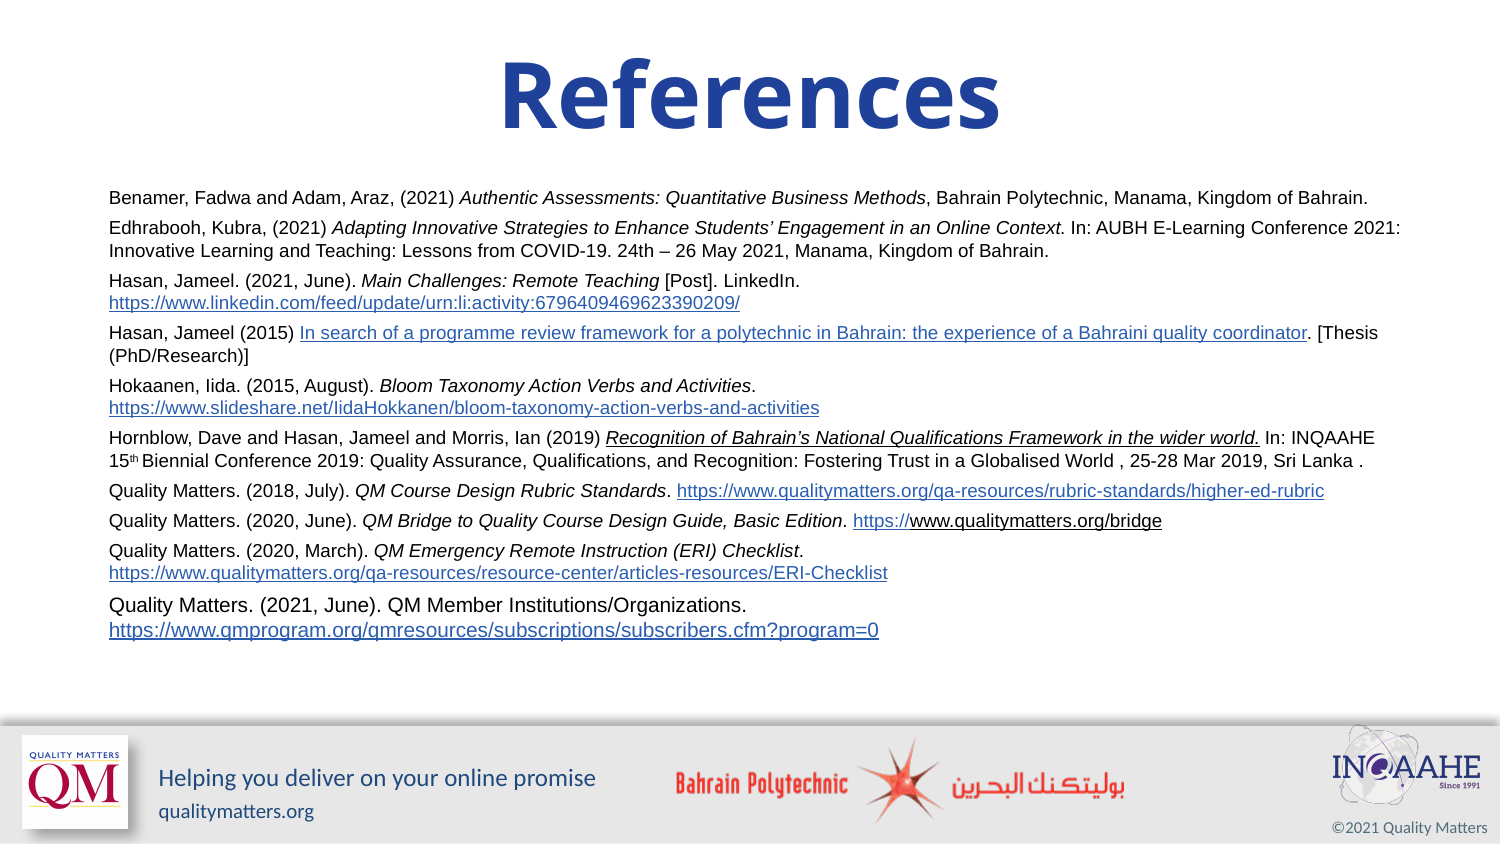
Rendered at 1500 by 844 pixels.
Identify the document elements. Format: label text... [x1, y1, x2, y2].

title References [75, 21, 1425, 162]
picture [1326, 721, 1485, 807]
picture [676, 718, 1125, 843]
list Benamer, Fadwa and Adam, Araz, (2021) Authentic Assessments: Quantitative Business Methods, Bahrain Polytechnic, Manama, Kingdom of Bahrain. Edhrabooh, Kubra, (2021) Adapting Innovative Strategies to Enhance Students’ Engagement in an Online Context. In: AUBH E-Learning Conference 2021: Innovative Learning and Teaching: Lessons from COVID-19. 24th – 26 May 2021, Manama, Kingdom of Bahrain. Hasan, Jameel. (2021, June). Main Challenges: Remote Teaching [Post]. LinkedIn. https://www.linkedin.com/feed/update/urn:li:activity:6796409469623390209/ Hasan, Jameel (2015) In search of a programme review framework for a polytechnic in Bahrain: the experience of a Bahraini quality coordinator. [Thesis (PhD/Research)] Hokaanen, Iida. (2015, August). Bloom Taxonomy Action Verbs and Activities. https://www.slideshare.net/IidaHokkanen/bloom-taxonomy-action-verbs-and-activities Hornblow, Dave and Hasan, Jameel and Morris, Ian (2019) Recognition of Bahrain’s National Qualifications Framework in the wider world. In: INQAAHE 15th Biennial Conference 2019: Quality Assurance, Qualifications, and Recognition: Fostering Trust in a Globalised World , 25-28 Mar 2019, Sri Lanka . Quality Matters. (2018, July). QM Course Design Rubric Standards. https://www.qualitymatters.org/qa-resources/rubric-standards/higher-ed-rubric Quality Matters. (2020, June). QM Bridge to Quality Course Design Guide, Basic Edition. https://www.qualitymatters.org/bridge Quality Matters. (2020, March). QM Emergency Remote Instruction (ERI) Checklist. https://www.qualitymatters.org/qa-resources/resource-center/articles-resources/ERI-Checklist Quality Matters. (2021, June). QM Member Institutions/Organizations. https://www.qmprogram.org/qmresources/subscriptions/subscribers.cfm?program=0 [75, 178, 1425, 685]
picture [22, 735, 128, 829]
